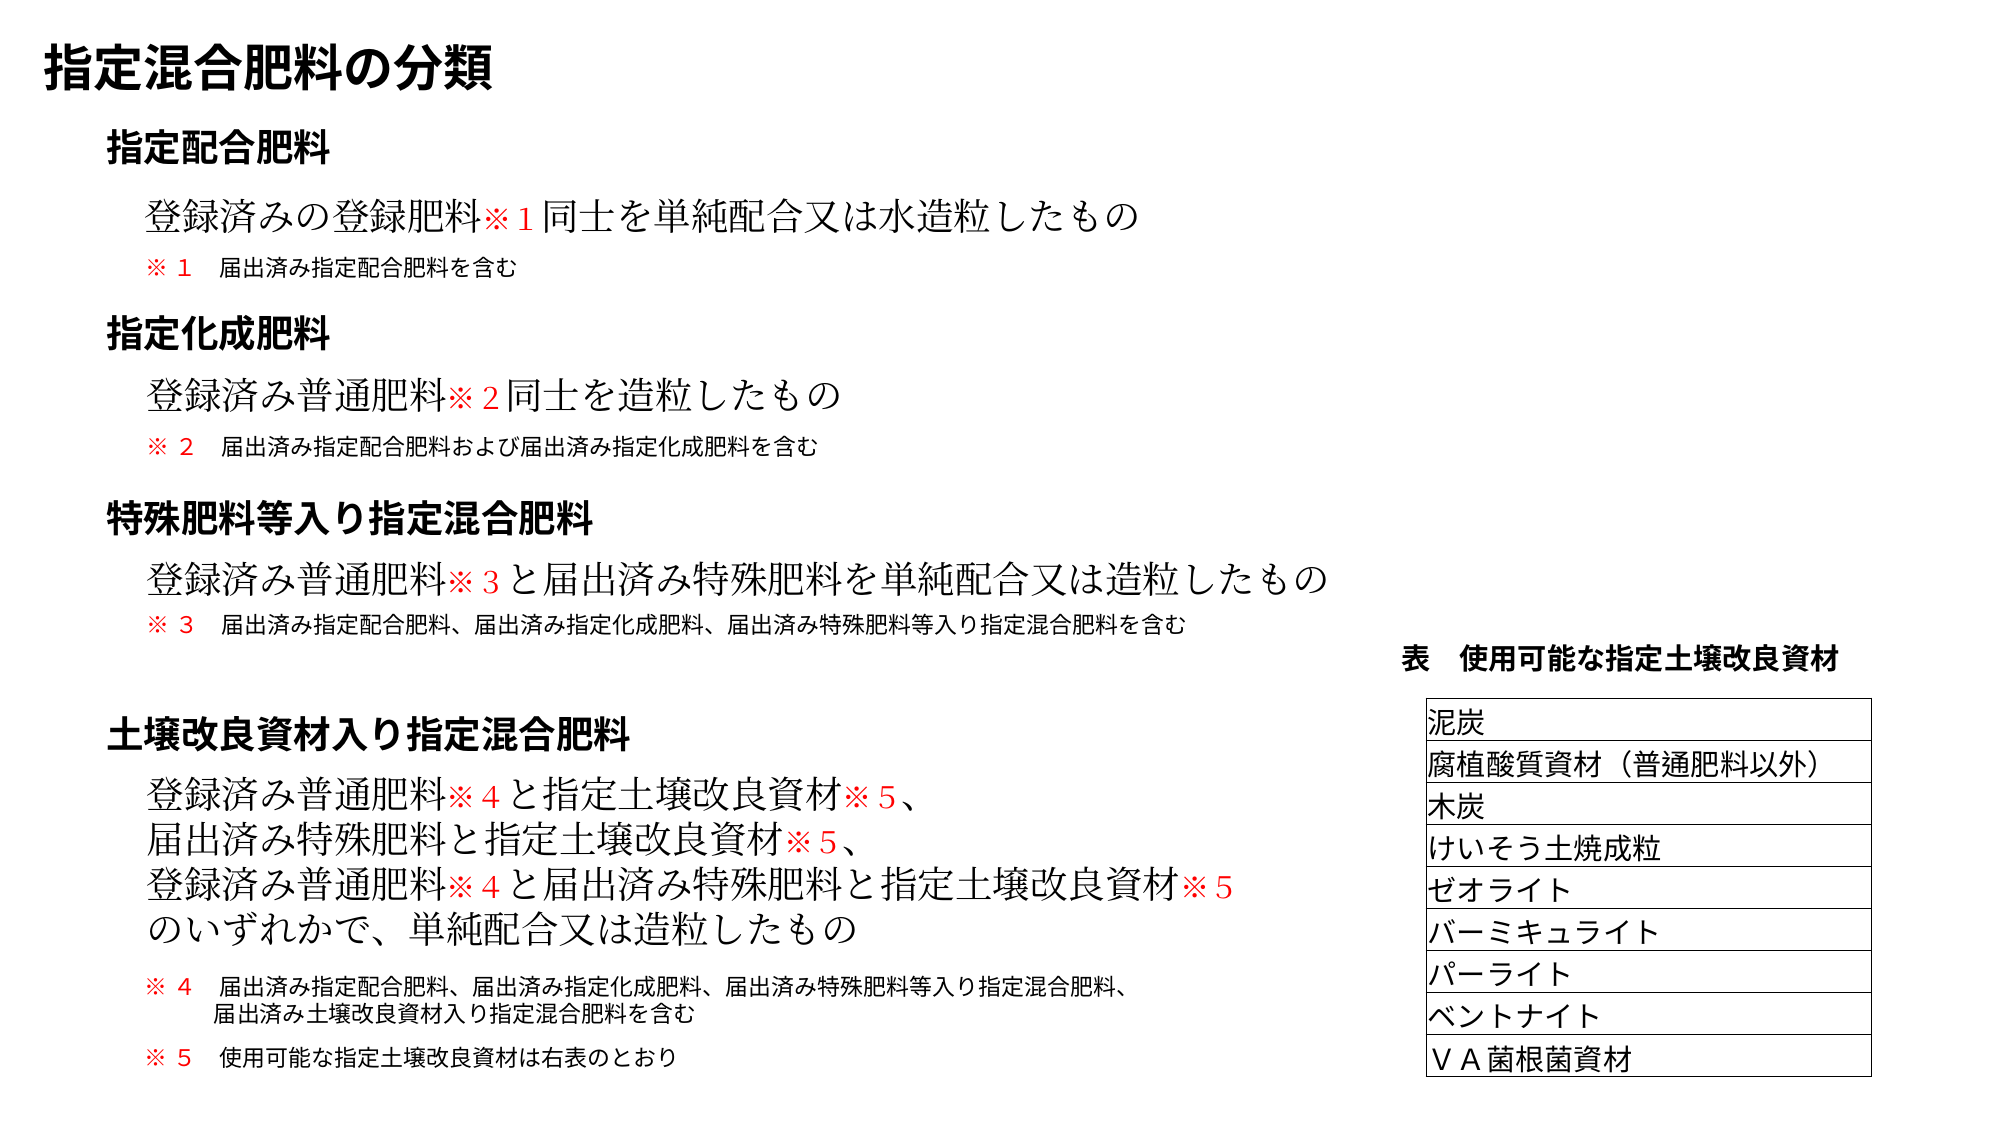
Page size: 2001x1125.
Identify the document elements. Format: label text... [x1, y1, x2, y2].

text_box ※３ 届出済み指定配合肥料、届出済み指定化成肥料、届出済み特殊肥料等入り指定混合肥料を含む [132, 603, 1539, 646]
table_cell ベントナイト [1434, 993, 1871, 1034]
text_box 土壌改良資材入り指定混合肥料 [91, 703, 830, 764]
text_box 登録済み普通肥料※２同士を造粒したもの [132, 364, 1574, 425]
table_cell 腐植酸質資材（普通肥料以外） [1427, 741, 1871, 782]
text_box ※２ 届出済み指定配合肥料および届出済み指定化成肥料を含む [132, 425, 1132, 468]
table_cell ゼオライト [1427, 867, 1871, 908]
text_box 指定配合肥料 [91, 116, 439, 177]
table_cell ＶＡ菌根菌資材 [1427, 1035, 1871, 1076]
text_box 登録済みの登録肥料※１同士を単純配合又は水造粒したもの [130, 185, 1712, 245]
text_box 特殊肥料等入り指定混合肥料 [91, 488, 1208, 548]
text_box ※４ 届出済み指定配合肥料、届出済み指定化成肥料、届出済み特殊肥料等入り指定混合肥料、 届出済み土壌改良資材入り指定混合肥料を含む [130, 965, 1434, 1035]
table_cell けいそう土焼成粒 [1427, 825, 1871, 866]
text_box 表 使用可能な指定土壌改良資材 [1386, 633, 1872, 683]
text_box 指定混合肥料の分類 [28, 28, 1075, 104]
table_cell パーライト [1427, 951, 1871, 992]
text_box ※１ 届出済み指定配合肥料を含む [130, 246, 534, 289]
text_box 登録済み普通肥料※４と指定土壌改良資材※５、 届出済み特殊肥料と指定土壌改良資材※５、 登録済み普通肥料※４と届出済み特殊肥料と指定土壌改良資材※５ のいずれかで、単純配合又は造粒したもの [132, 763, 1426, 959]
table_header 泥炭 [1427, 699, 1871, 740]
table_cell バーミキュライト [1427, 909, 1871, 950]
text_box 指定化成肥料 [91, 302, 439, 363]
text_box 登録済み普通肥料※３と届出済み特殊肥料を単純配合又は造粒したもの [132, 548, 1574, 609]
text_box ※５ 使用可能な指定土壌改良資材は右表のとおり [130, 1035, 1377, 1078]
table_cell 木炭 [1427, 783, 1871, 824]
